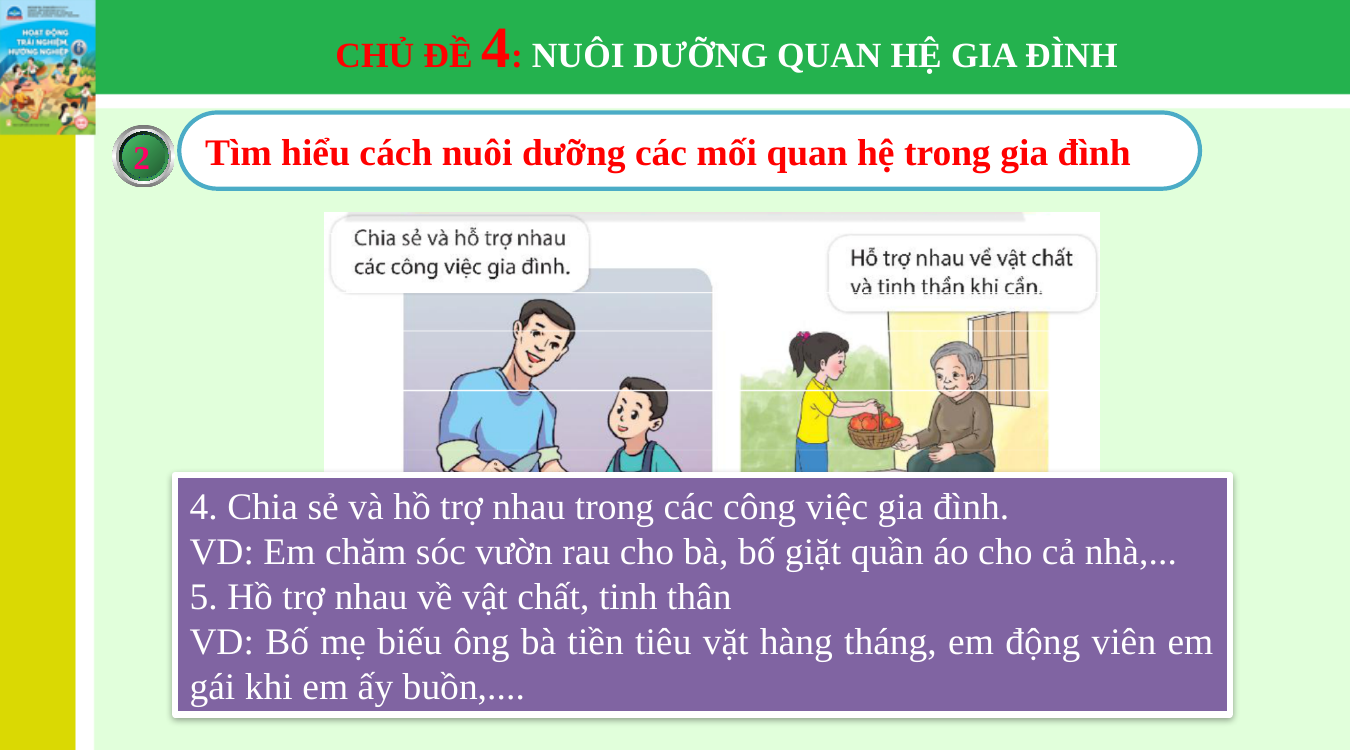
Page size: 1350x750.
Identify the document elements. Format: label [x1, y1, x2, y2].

text_box [112, 124, 176, 188]
picture [22, 29, 69, 37]
picture [0, 0, 1350, 750]
